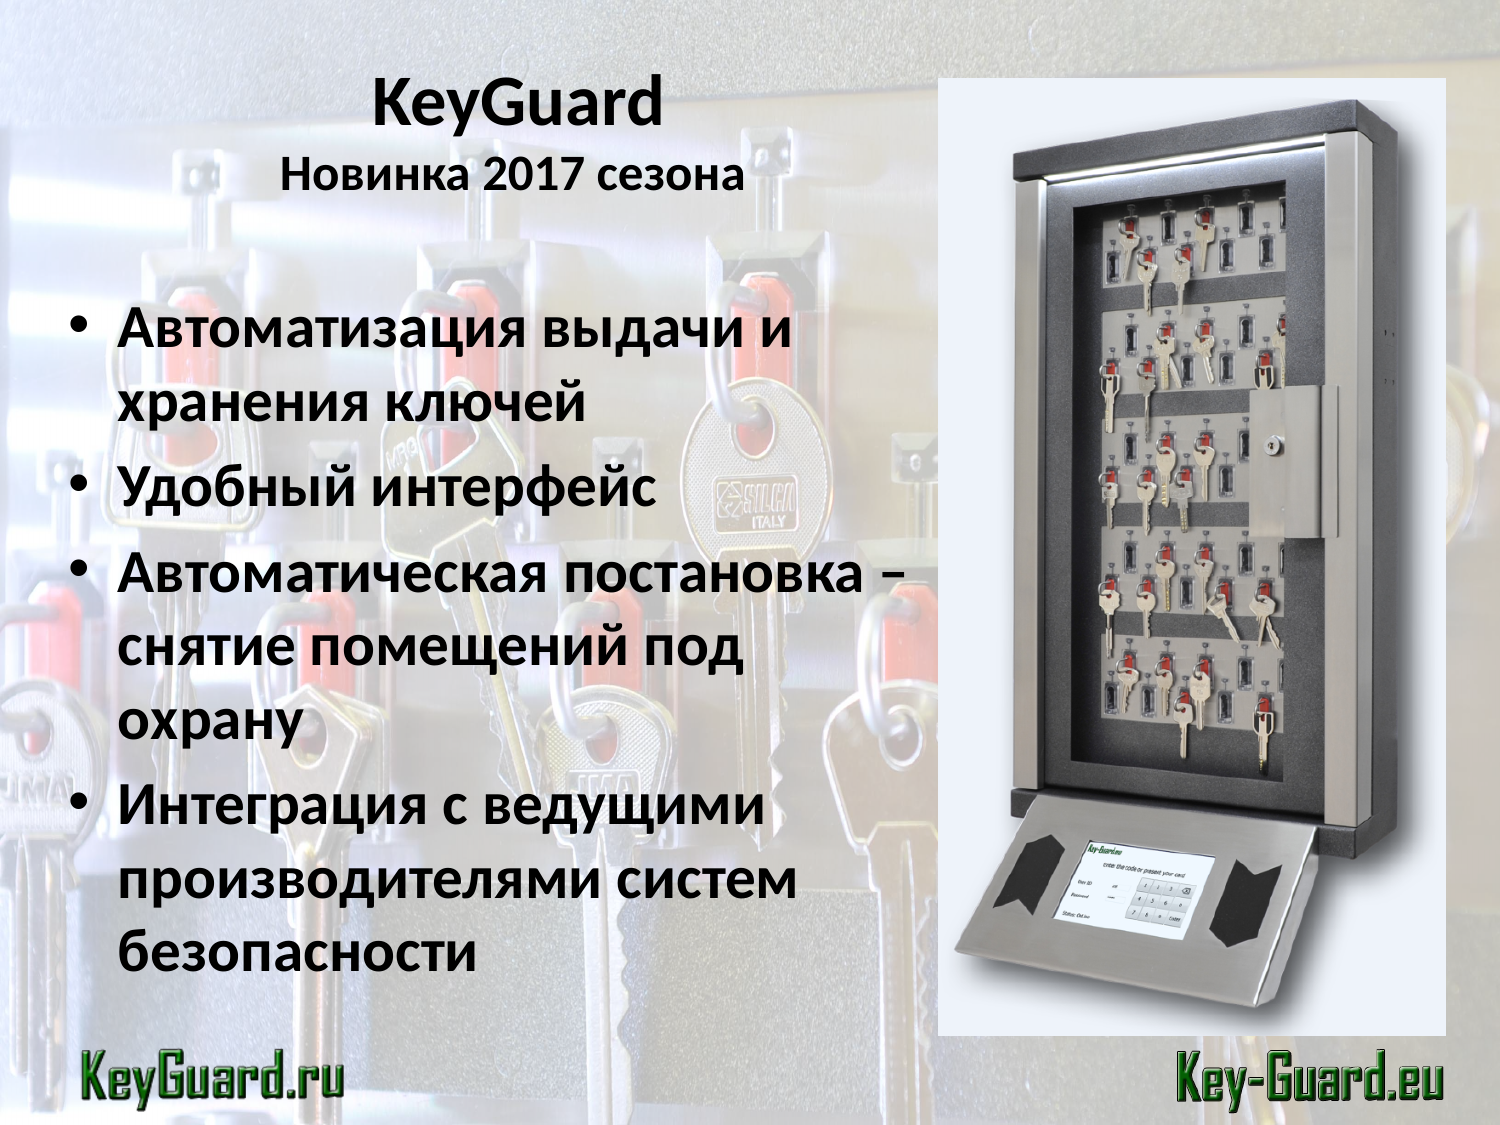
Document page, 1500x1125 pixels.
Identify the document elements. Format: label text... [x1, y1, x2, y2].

picture [76, 1044, 349, 1117]
list Автоматизация выдачи и хранения ключей Удобный интерфейс Автоматическая постановка – снятие помещений под охрану Интеграция с ведущими производителями систем безопасности [53, 278, 933, 1000]
title KeyGuard Новинка 2017 сезона [75, 45, 963, 209]
picture [938, 77, 1446, 1036]
picture [1175, 1046, 1447, 1115]
